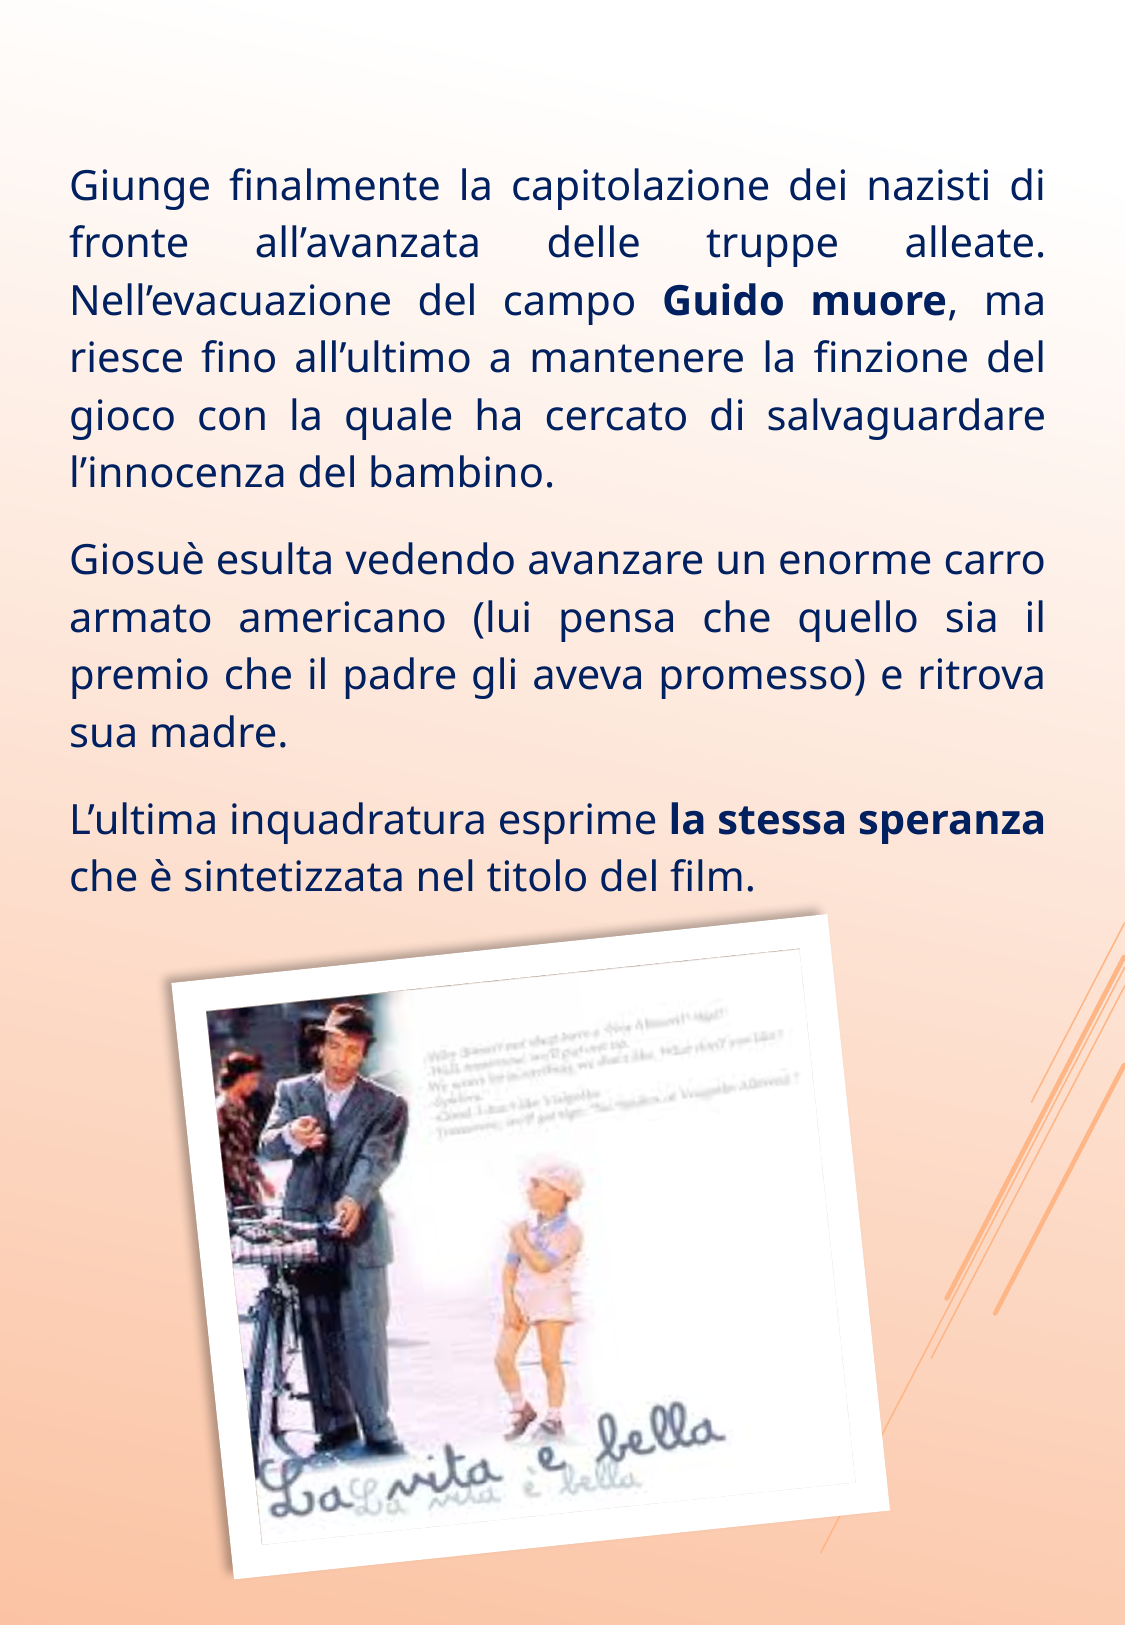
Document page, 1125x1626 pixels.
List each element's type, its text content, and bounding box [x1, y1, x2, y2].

list Giunge finalmente la capitolazione dei nazisti di fronte all’avanzata delle truppe alleate. Nell’evacuazione del campo Guido muore, ma riesce fino all’ultimo a mantenere la finzione del gioco con la quale ha cercato di salvaguardare l’innocenza del bambino. Giosuè esulta vedendo avanzare un enorme carro armato americano (lui pensa che quello sia il premio che il padre gli aveva promesso) e ritrova sua madre. L’ultima inquadratura esprime la stessa speranza che è sintetizzata nel titolo del film. [54, 118, 1062, 1012]
picture [207, 950, 855, 1544]
